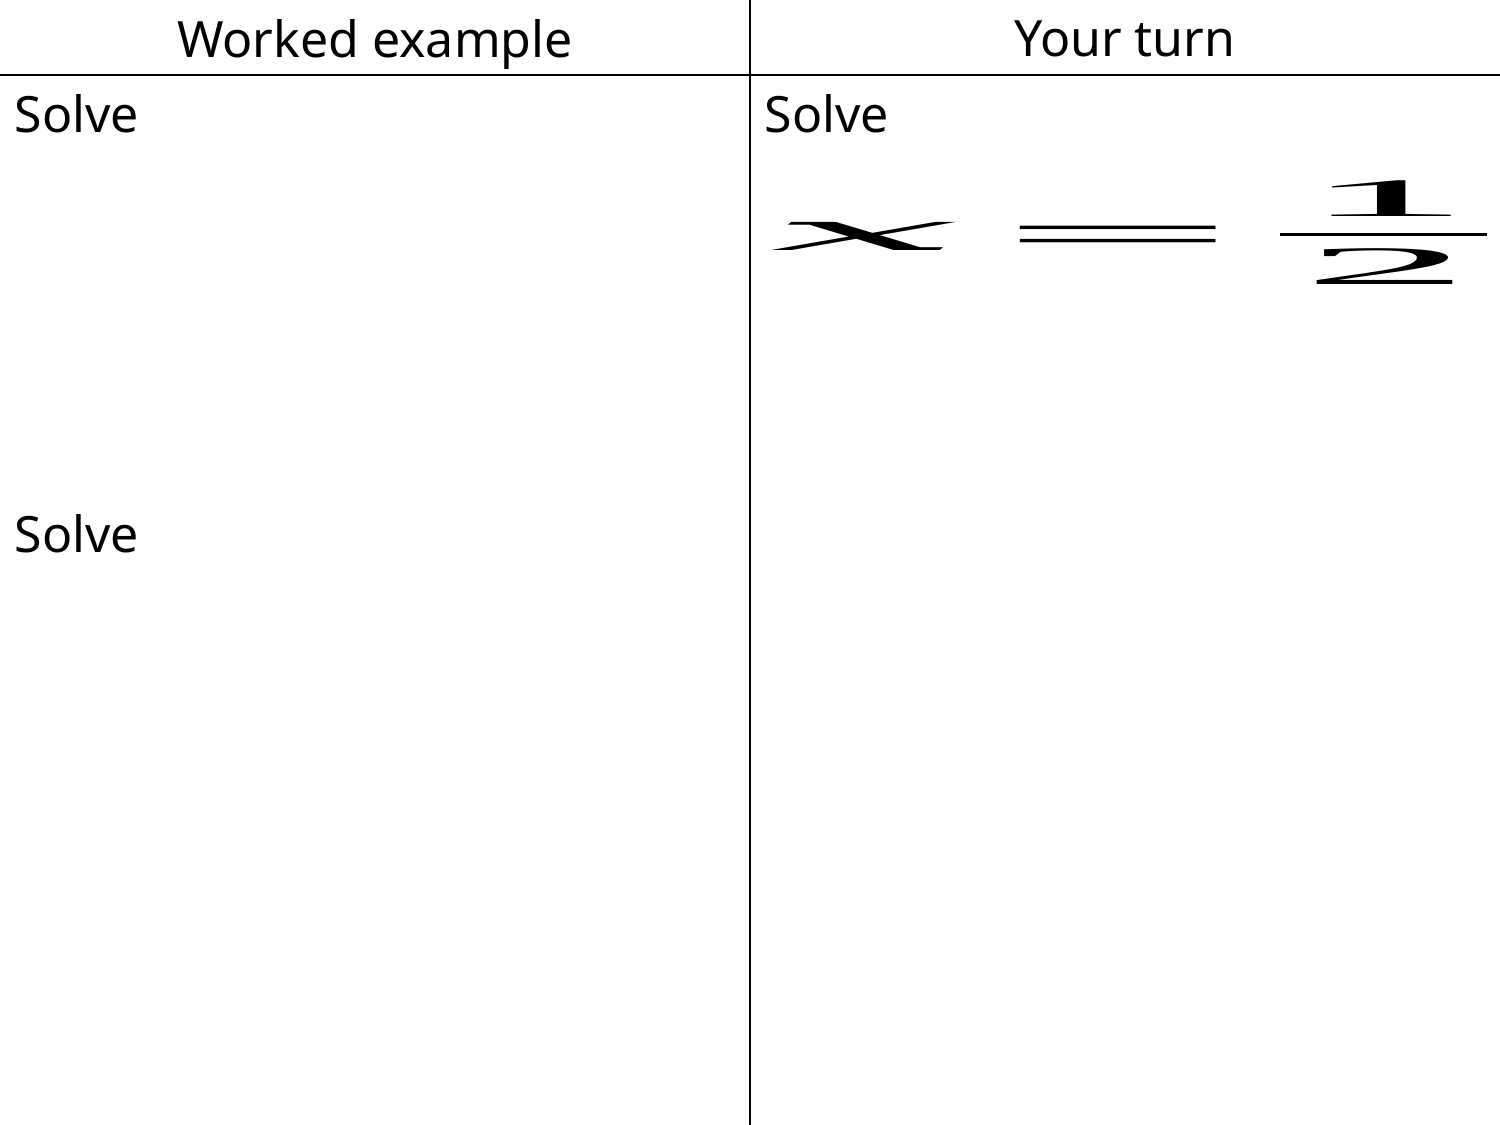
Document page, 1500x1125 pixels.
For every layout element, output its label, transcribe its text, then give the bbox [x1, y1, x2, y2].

text_box Worked example [0, 0, 749, 74]
text_box Your turn [751, 0, 1500, 74]
